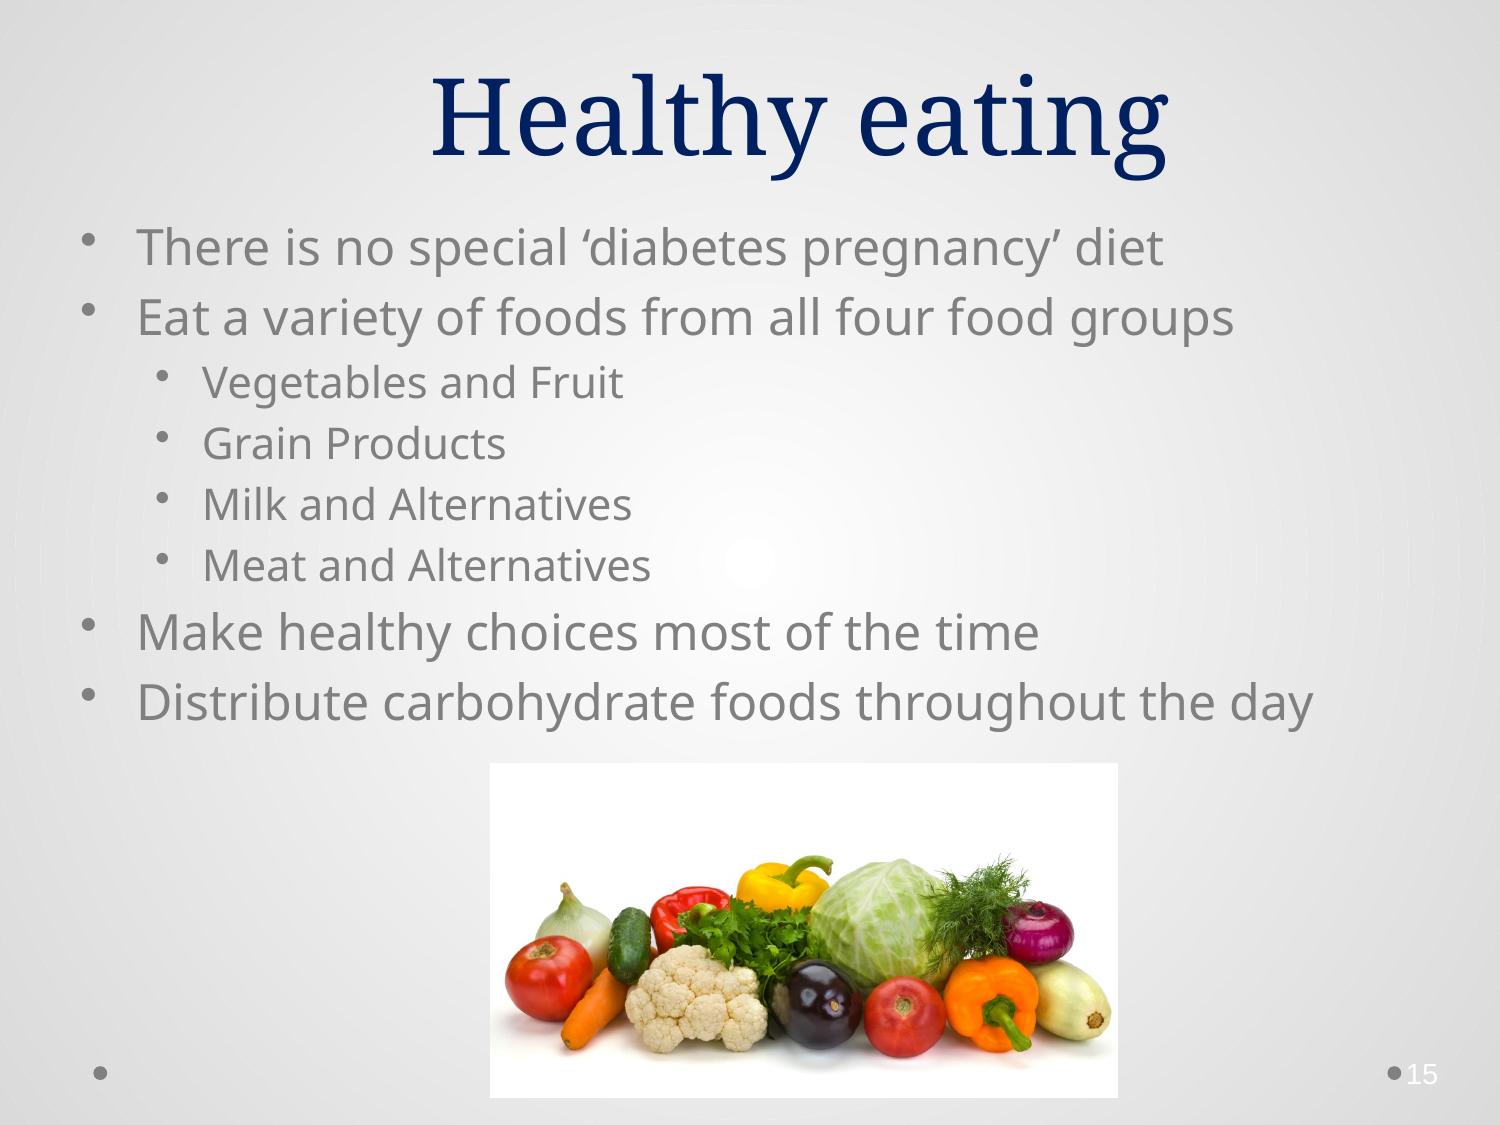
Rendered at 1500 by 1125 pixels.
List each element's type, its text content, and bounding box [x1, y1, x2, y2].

picture [489, 763, 1118, 1098]
slide_number 15 [1401, 1042, 1494, 1103]
title Healthy eating [64, 54, 1500, 185]
list There is no special ‘diabetes pregnancy’ diet Eat a variety of foods from all four food groups Vegetables and Fruit Grain Products Milk and Alternatives Meat and Alternatives Make healthy choices most of the time Distribute carbohydrate foods throughout the day [64, 208, 1411, 880]
